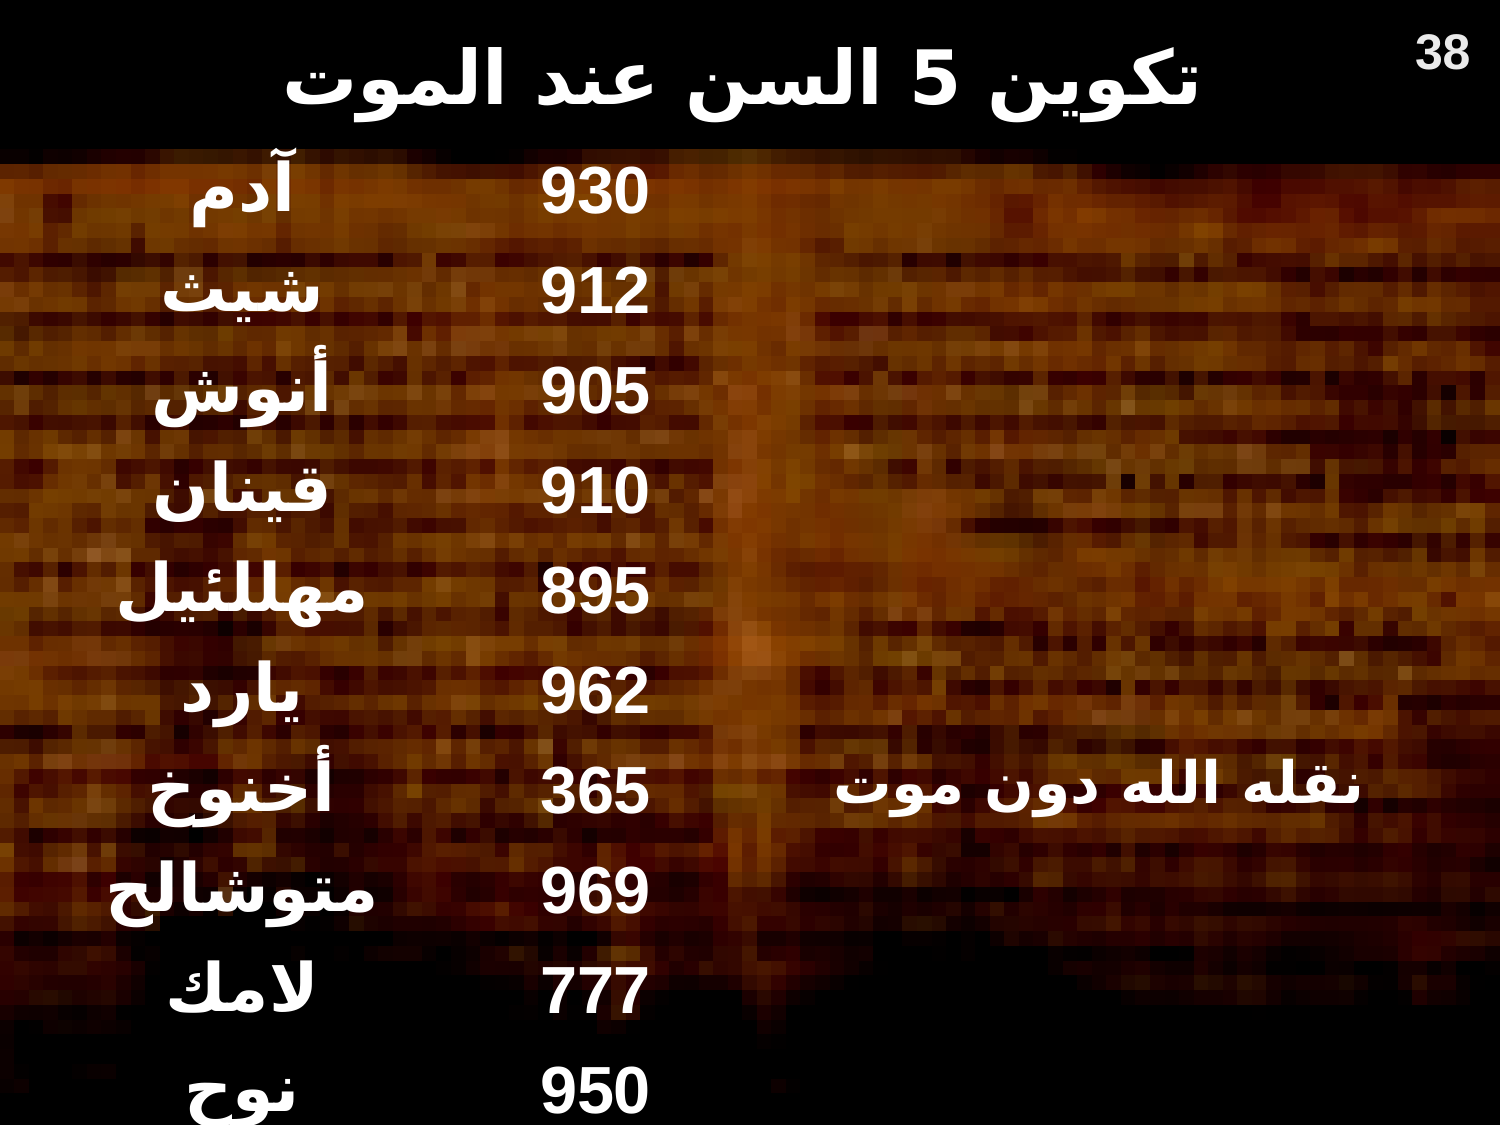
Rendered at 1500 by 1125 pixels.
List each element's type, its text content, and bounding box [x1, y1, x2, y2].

text_box 38 [1400, 12, 1486, 88]
picture [0, 135, 1500, 1125]
title تكوين 5 السن عند الموت [0, 0, 1487, 134]
